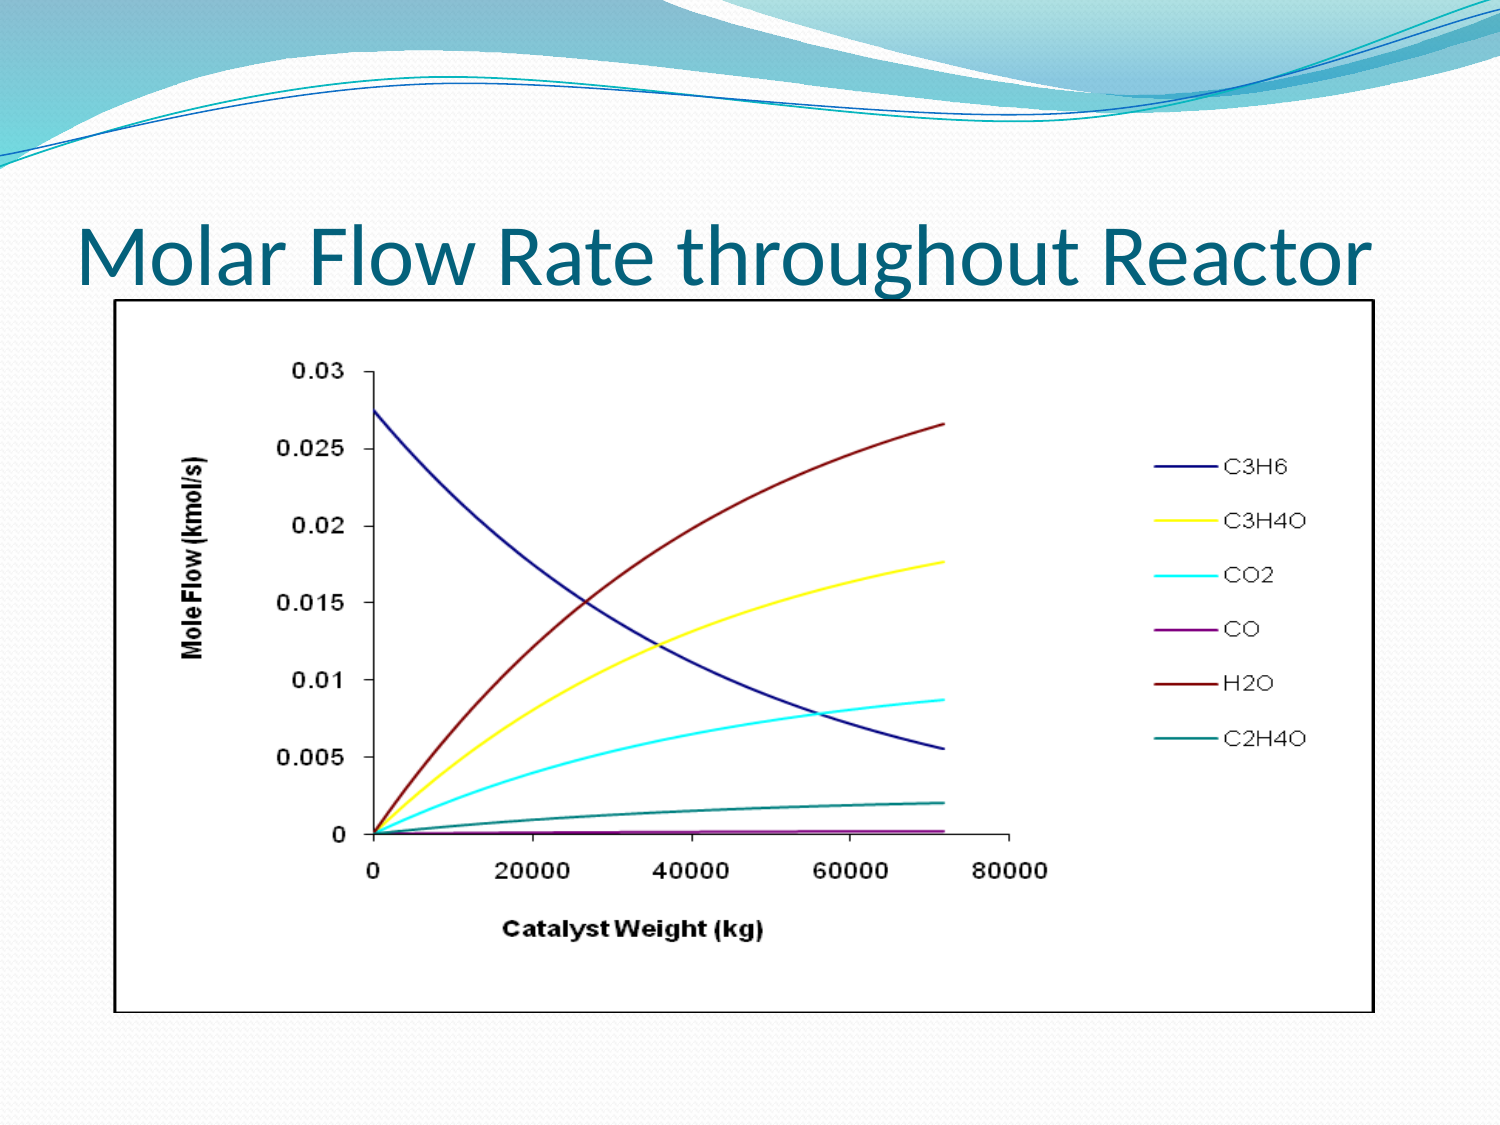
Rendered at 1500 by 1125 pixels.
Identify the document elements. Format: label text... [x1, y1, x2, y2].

title Molar Flow Rate throughout Reactor [74, 115, 1426, 304]
picture [112, 299, 1376, 1013]
